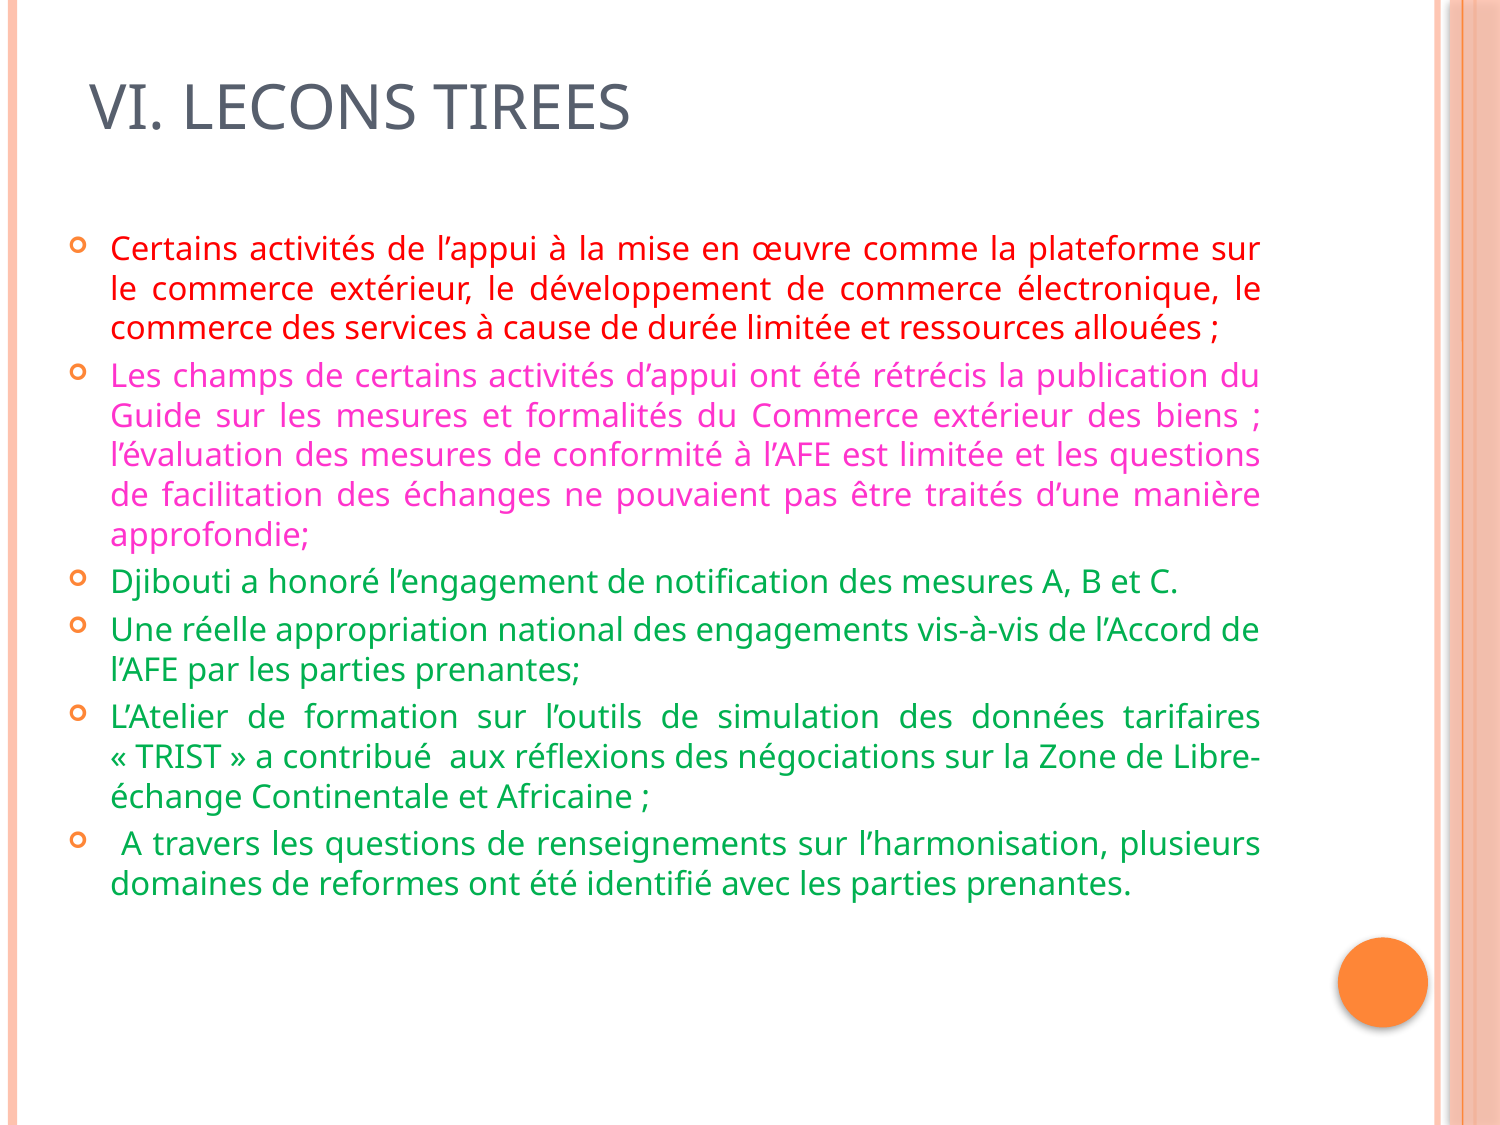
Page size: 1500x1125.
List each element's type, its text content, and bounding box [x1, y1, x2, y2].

list Certains activités de l’appui à la mise en œuvre comme la plateforme sur le commerce extérieur, le développement de commerce électronique, le commerce des services à cause de durée limitée et ressources allouées ; Les champs de certains activités d’appui ont été rétrécis la publication du Guide sur les mesures et formalités du Commerce extérieur des biens ; l’évaluation des mesures de conformité à l’AFE est limitée et les questions de facilitation des échanges ne pouvaient pas être traités d’une manière approfondie; Djibouti a honoré l’engagement de notification des mesures A, B et C. Une réelle appropriation national des engagements vis-à-vis de l’Accord de l’AFE par les parties prenantes; L’Atelier de formation sur l’outils de simulation des données tarifaires « TRIST » a contribué aux réflexions des négociations sur la Zone de Libre-échange Continentale et Africaine ; A travers les questions de renseignements sur l’harmonisation, plusieurs domaines de reformes ont été identifié avec les parties prenantes. [53, 172, 1279, 973]
title VI. LECONS TIREES [75, 45, 1300, 149]
